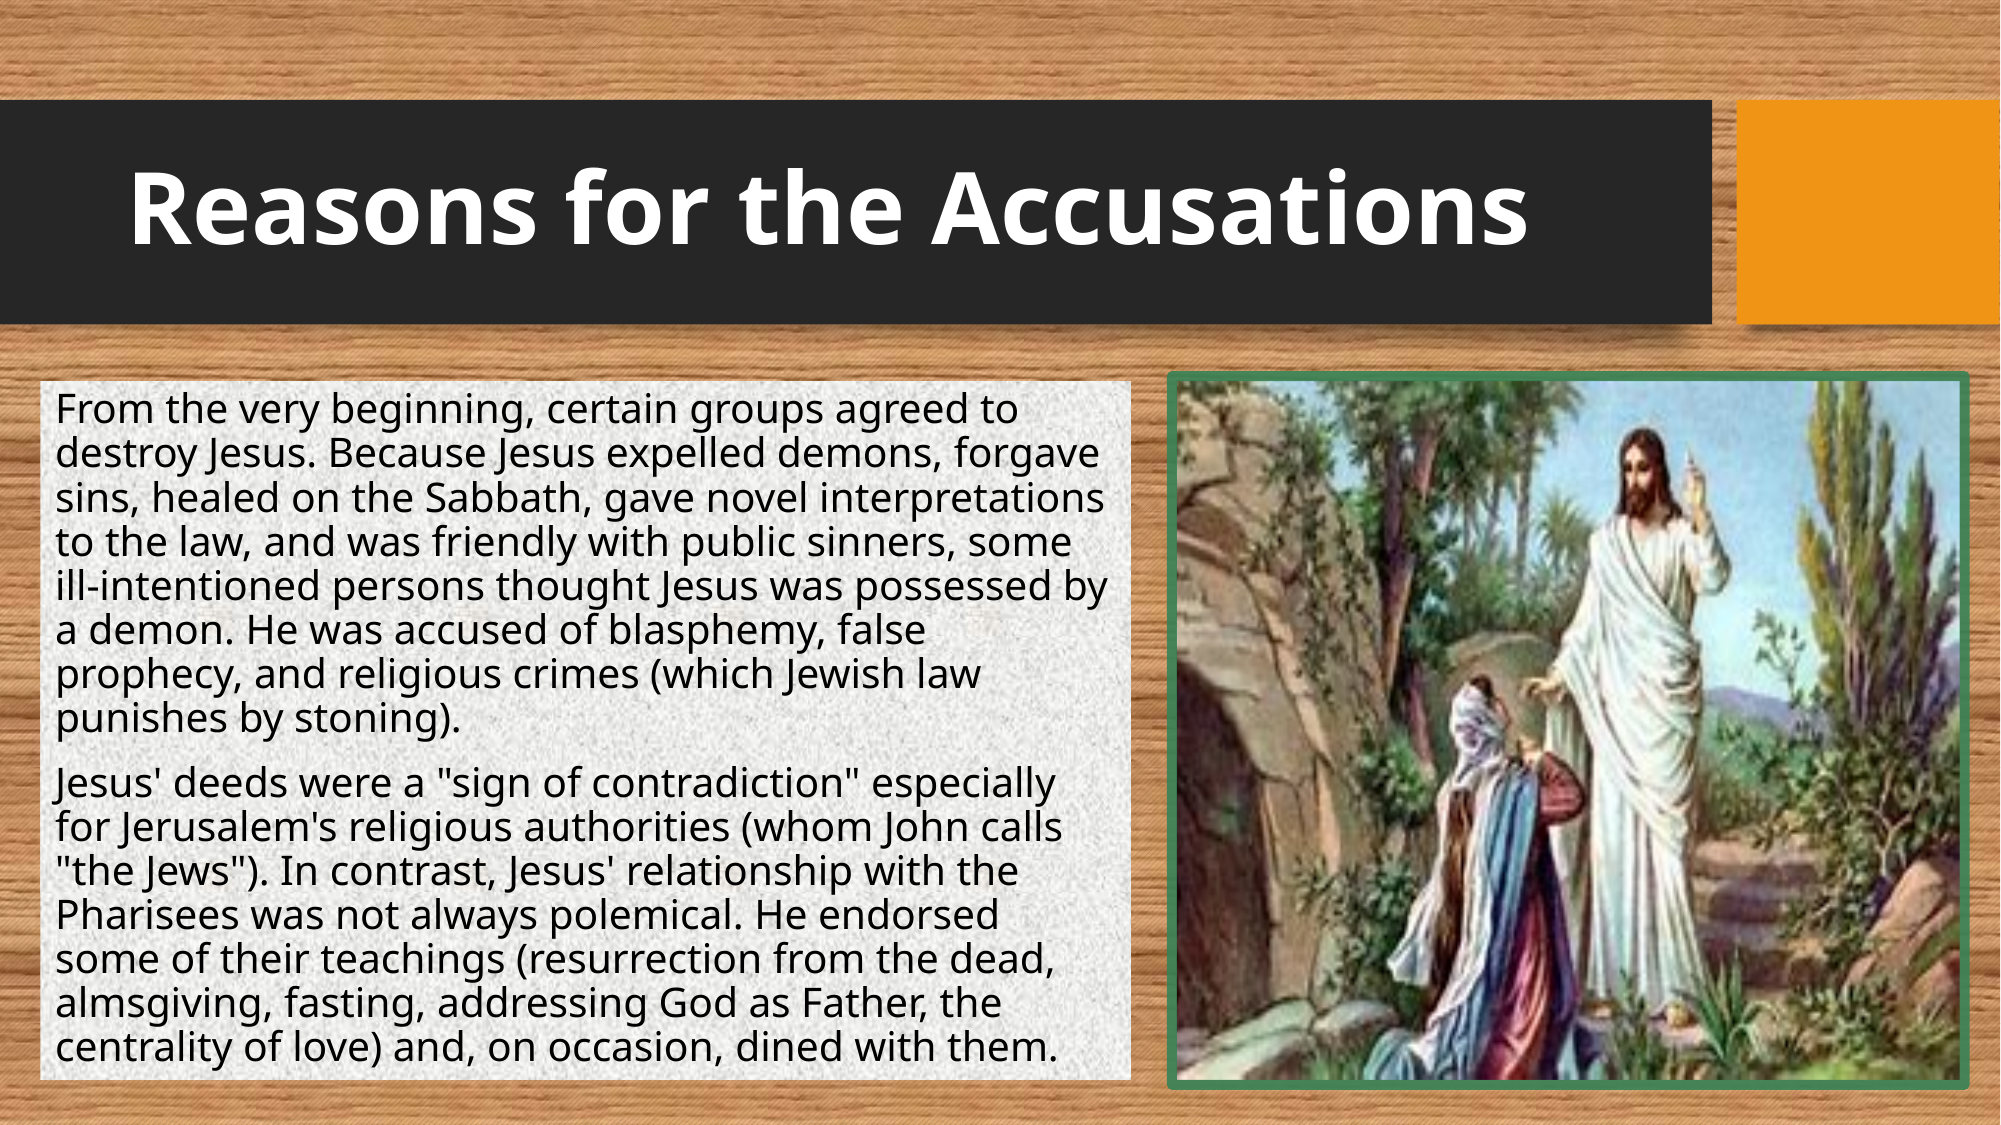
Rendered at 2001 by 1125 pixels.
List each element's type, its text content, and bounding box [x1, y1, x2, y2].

list From the very beginning, certain groups agreed to destroy Jesus. Because Jesus expelled demons, forgave sins, healed on the Sabbath, gave novel interpretations to the law, and was friendly with public sinners, some ill-intentioned persons thought Jesus was possessed by a demon. He was accused of blasphemy, false prophecy, and religious crimes (which Jewish law punishes by stoning). Jesus' deeds were a "sign of contradiction" especially for Jerusalem's religious authorities (whom John calls "the Jews"). In contrast, Jesus' relationship with the Pharisees was not always polemical. He endorsed some of their teachings (resurrection from the dead, almsgiving, fasting, addressing God as Father, the centrality of love) and, on occasion, dined with them. [40, 381, 1131, 1080]
picture [0, 0, 2001, 1125]
title Reasons for the Accusations [111, 123, 1689, 301]
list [1176, 380, 1960, 1081]
